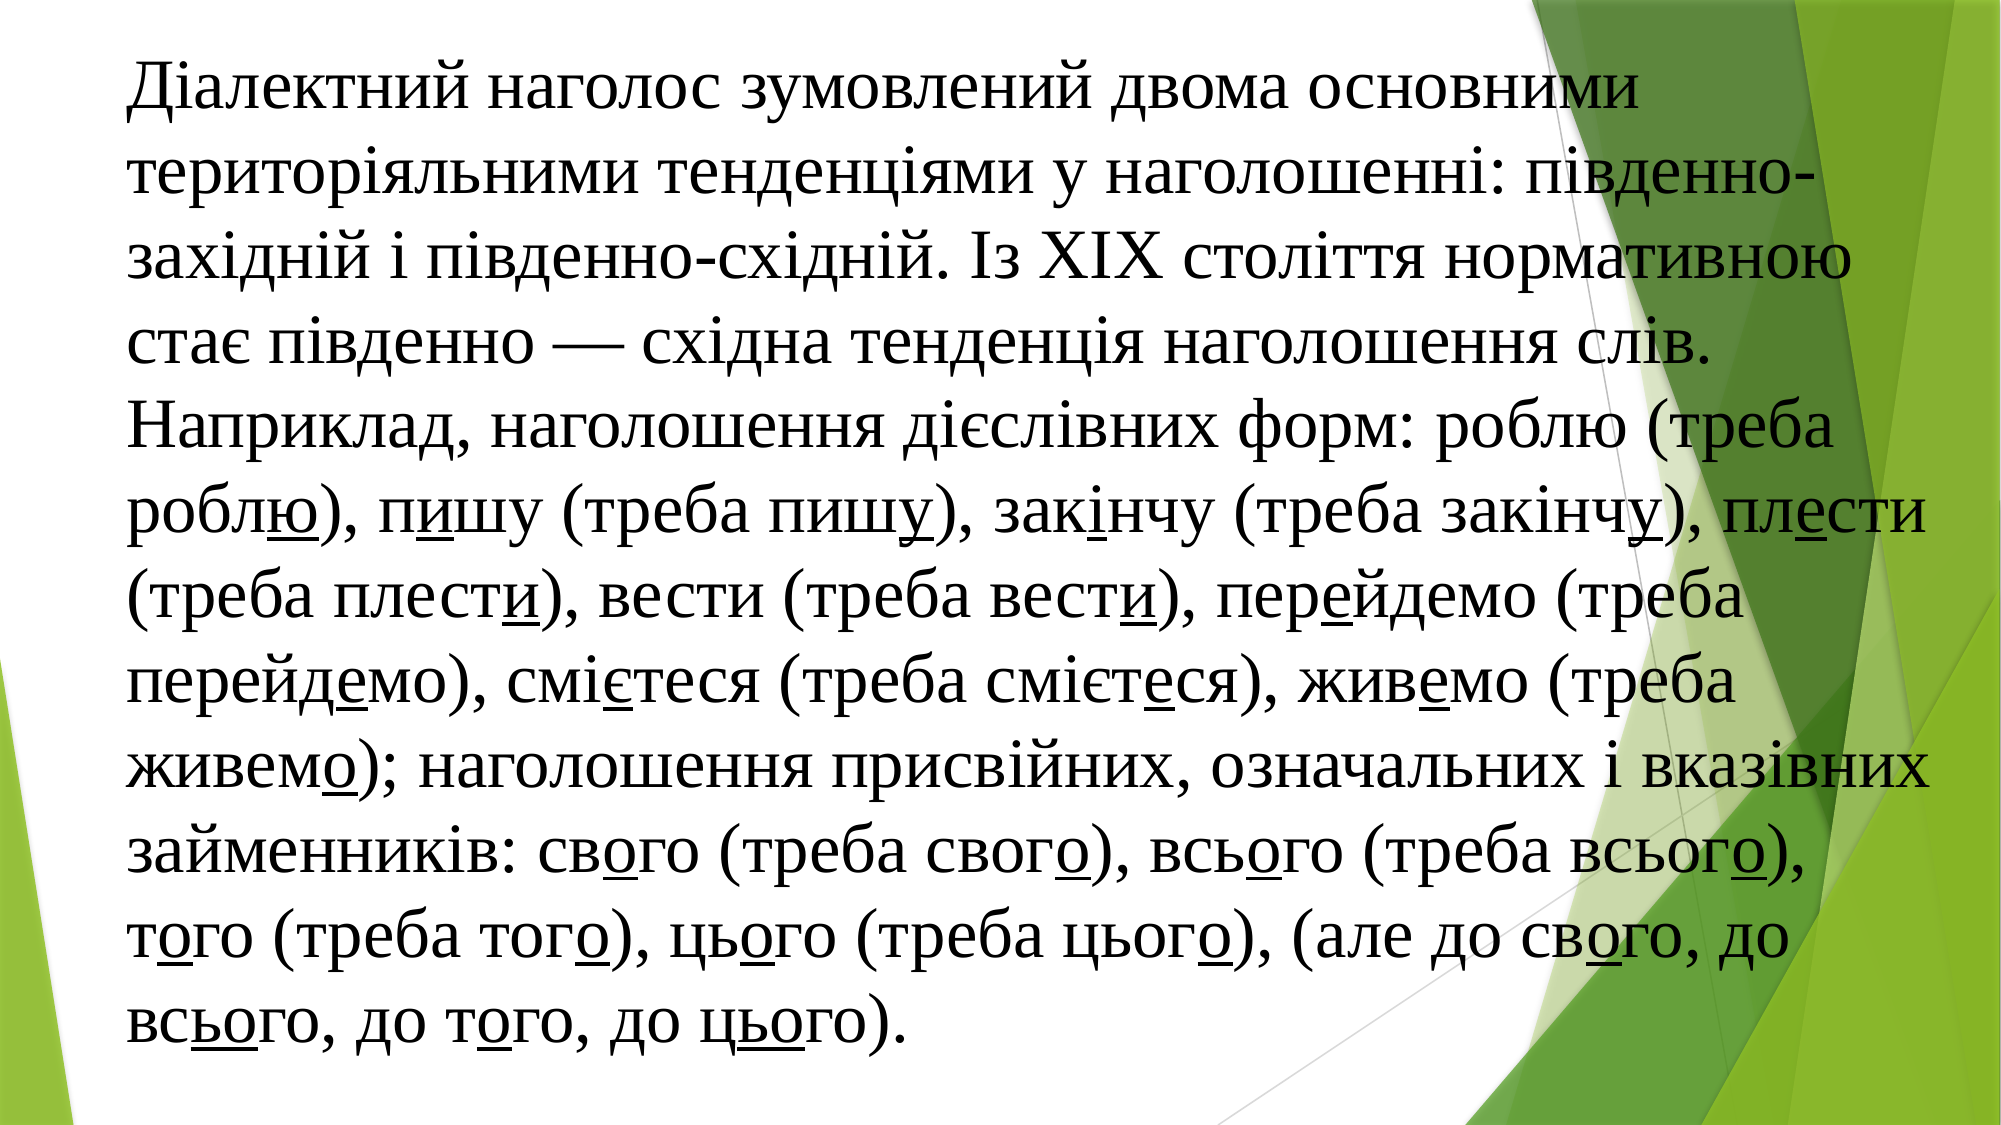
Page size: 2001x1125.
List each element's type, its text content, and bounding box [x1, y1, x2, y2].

title Діалектний наголос зумовлений двома основними територіяльними тенденціями у наголошенні: південно-західній і південно-східній. Із ХІХ століття нормативною стає південно — східна тенденція наголошення слів. Наприклад, наголошення дієслівних форм: роблю (треба роблю), пишу (треба пишу), закінчу (треба закінчу), плести (треба плести), вести (треба вести), перейдемо (треба перейдемо), смієтеся (треба смієтеся), живемо (треба живемо); наголошення присвійних, означальних і вказівних займенників: свого (треба свого), всього (треба всього), того (треба того), цього (треба цього), (але до свого, до всього, до того, до цього). [111, 29, 1958, 1083]
